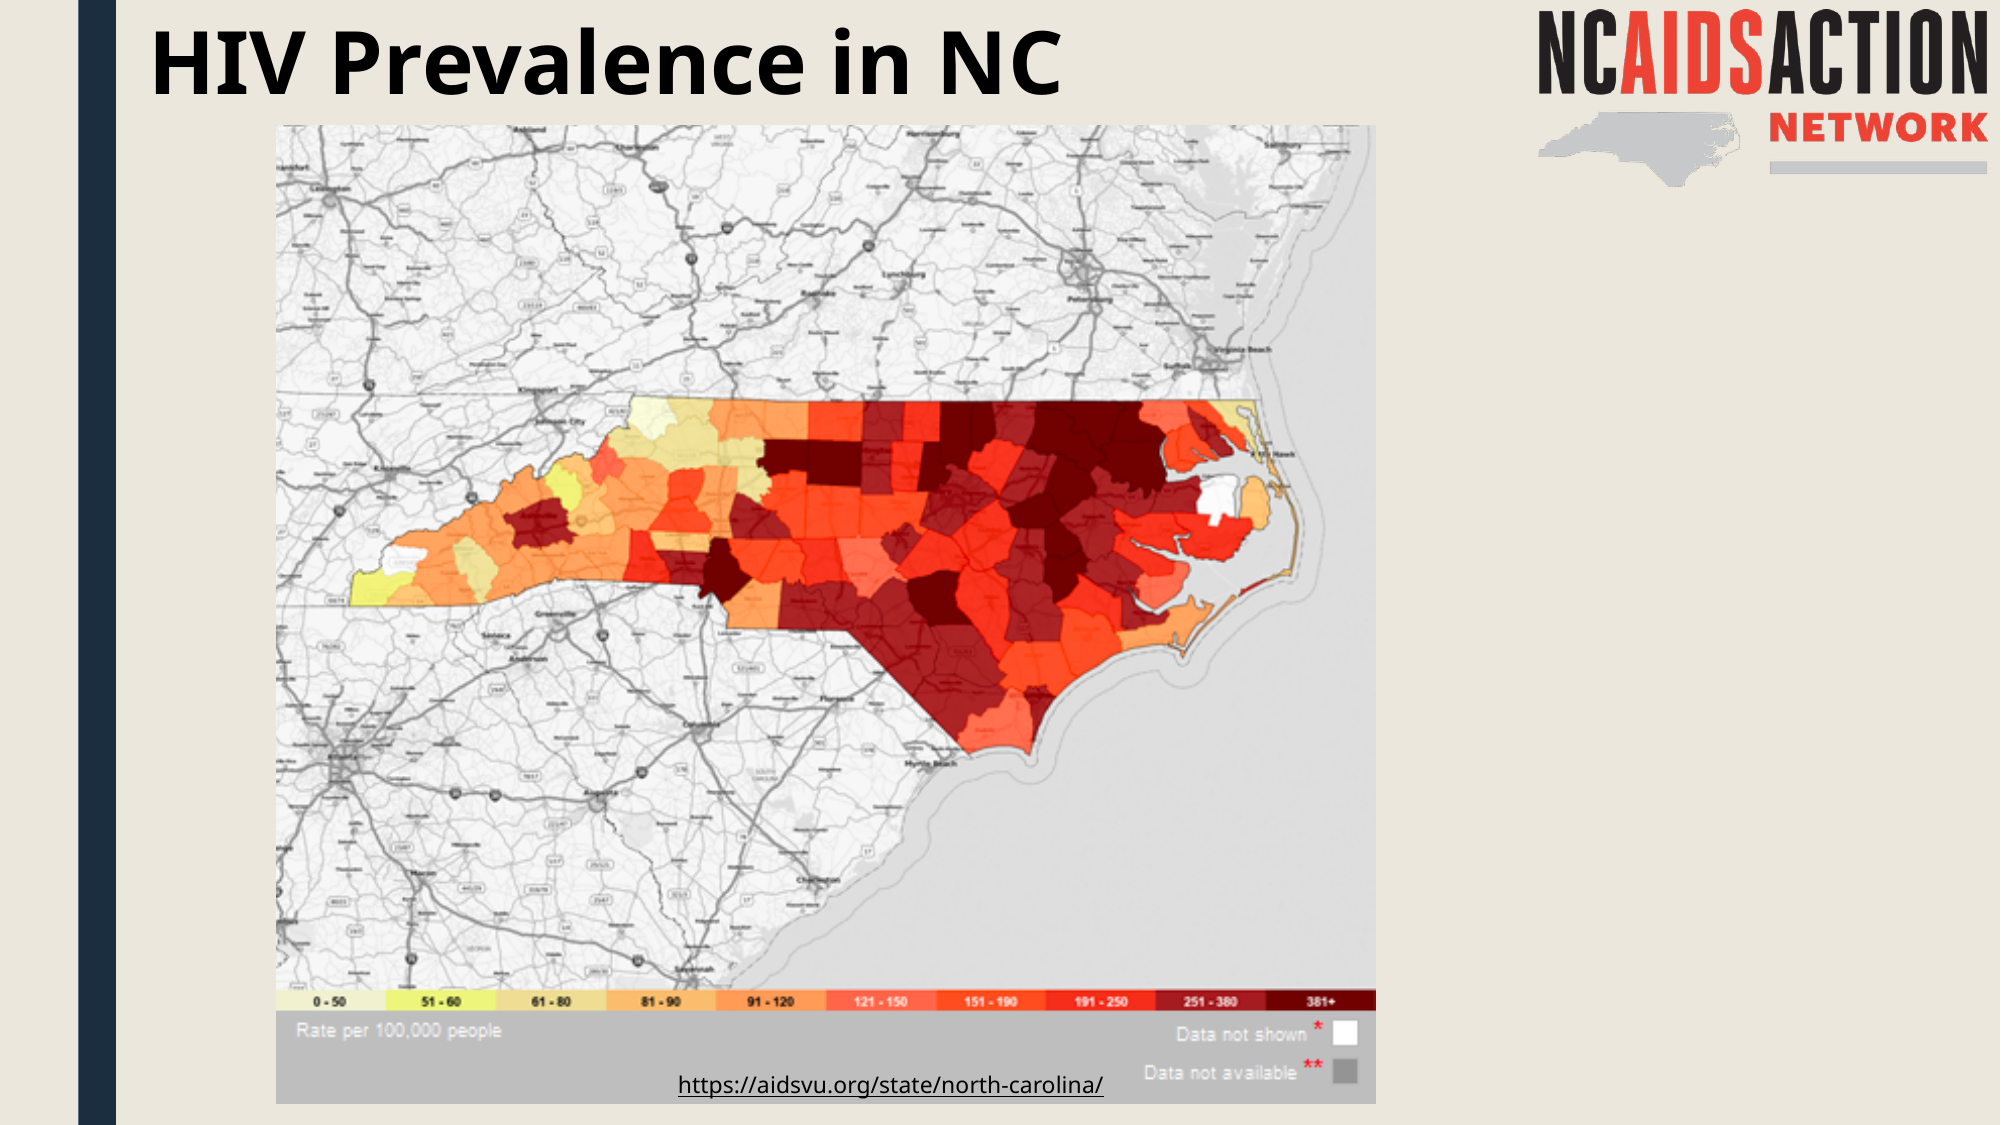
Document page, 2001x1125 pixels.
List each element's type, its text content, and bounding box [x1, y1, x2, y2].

title HIV Prevalence in NC [133, 11, 1998, 138]
picture [1538, 138, 1990, 187]
picture [276, 125, 1376, 1105]
text_box https://aidsvu.org/state/north-carolina/ [657, 1051, 2000, 1125]
